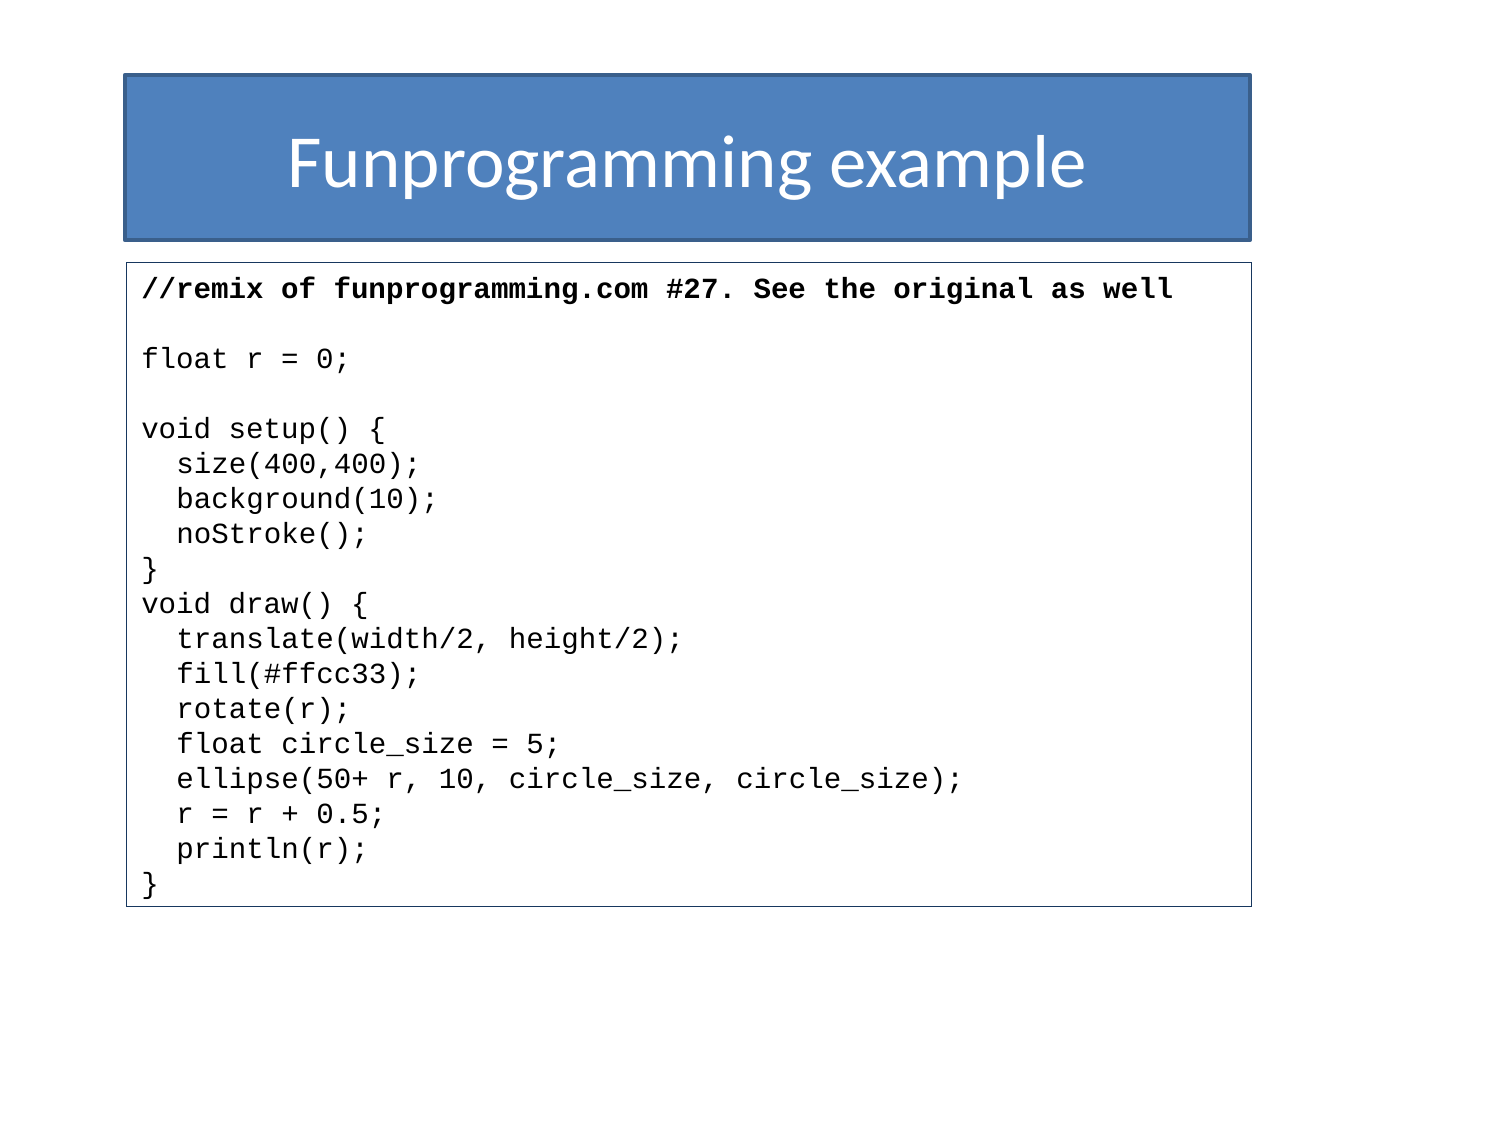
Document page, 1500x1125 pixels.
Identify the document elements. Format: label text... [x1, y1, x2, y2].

text_box Funprogramming example [123, 73, 1252, 242]
text_box //remix of funprogramming.com #27. See the original as well float r = 0; void setup() { size(400,400); background(10); noStroke(); } void draw() { translate(width/2, height/2); fill(#ffcc33); rotate(r); float circle_size = 5; ellipse(50+ r, 10, circle_size, circle_size); r = r + 0.5; println(r); } [126, 262, 1252, 907]
